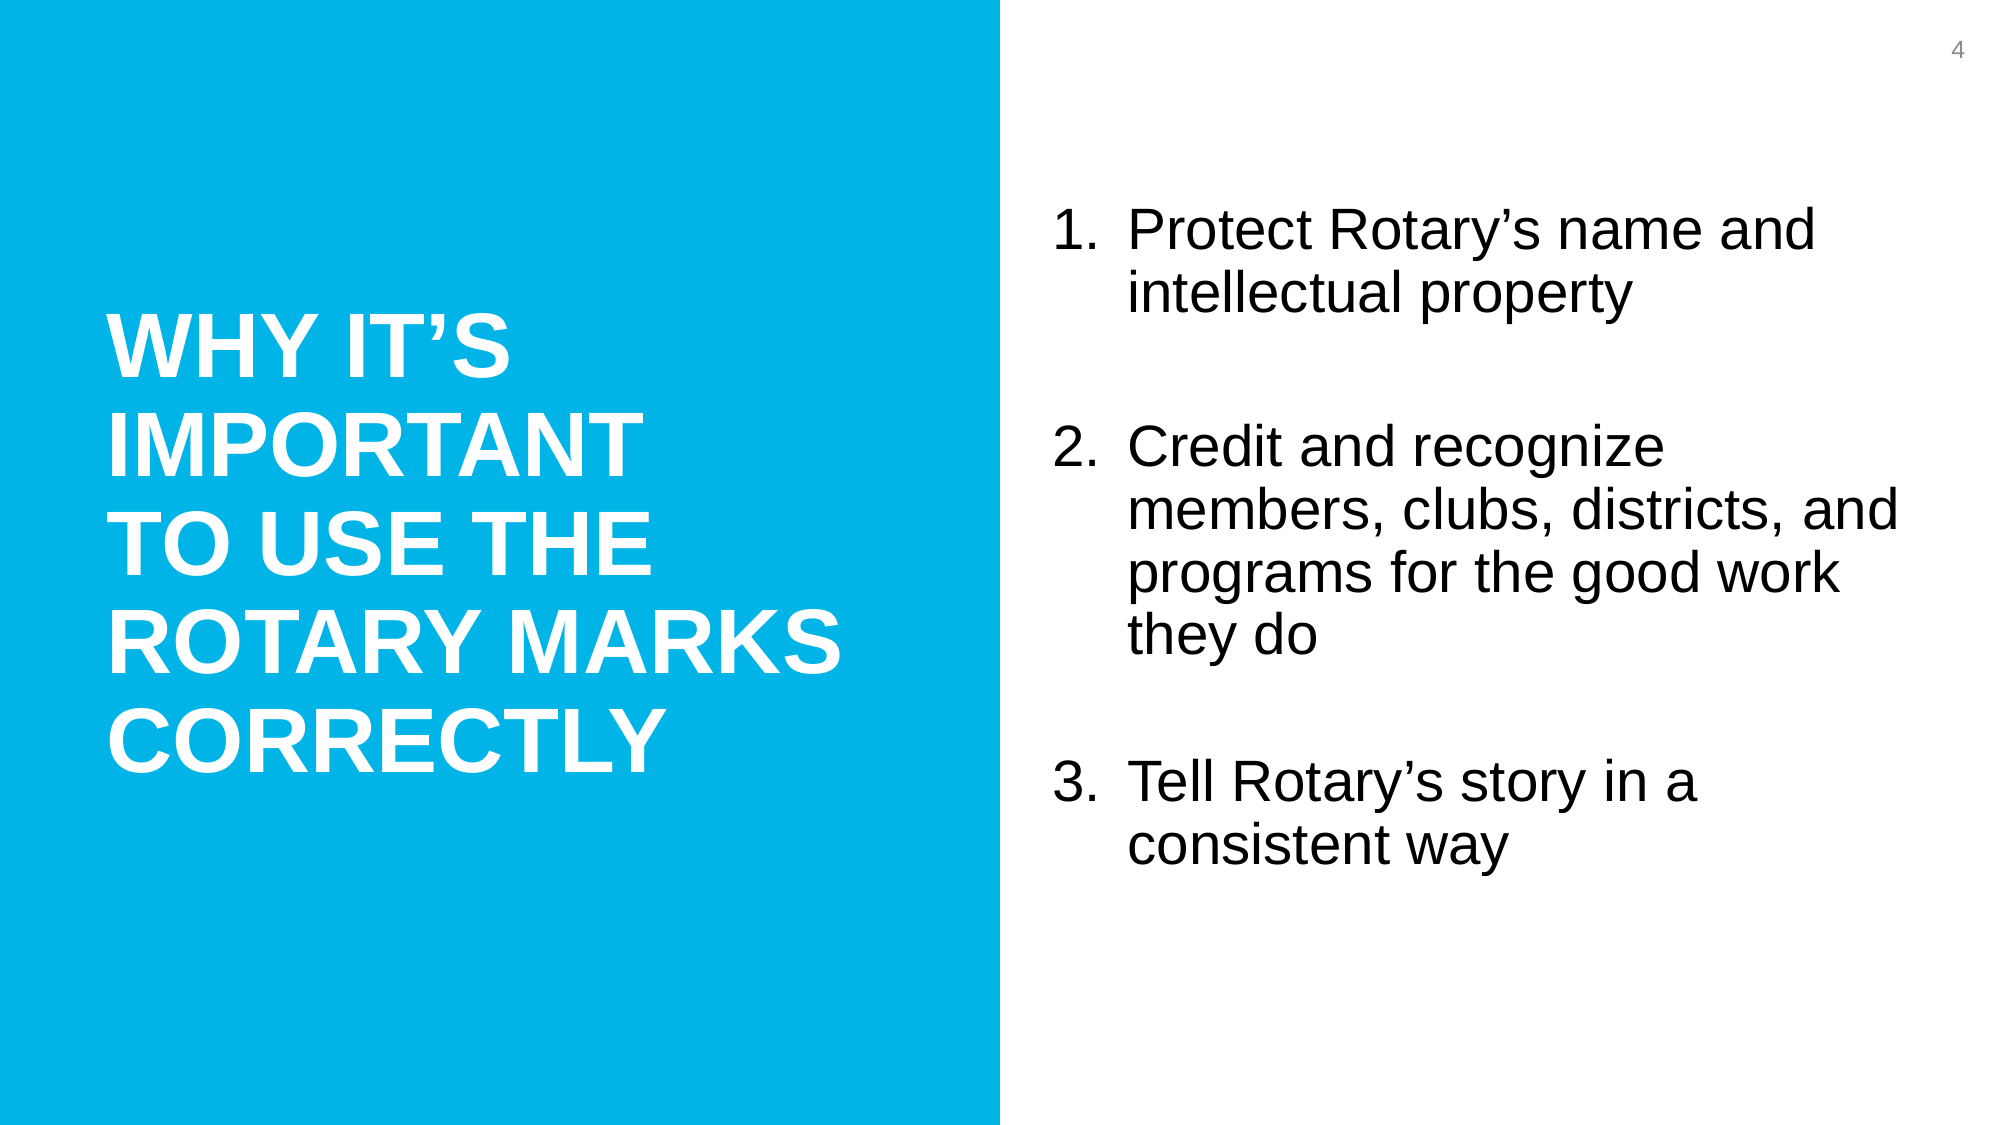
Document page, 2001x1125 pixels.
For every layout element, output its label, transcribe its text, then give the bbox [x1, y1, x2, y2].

picture [600, 513, 650, 574]
picture [200, 315, 252, 376]
picture [392, 513, 442, 574]
picture [273, 413, 336, 476]
picture [113, 414, 125, 475]
picture [347, 414, 402, 475]
picture [327, 512, 380, 575]
picture [263, 315, 317, 376]
slide_number 4 [1911, 18, 1981, 79]
picture [534, 513, 586, 574]
picture [108, 513, 160, 574]
picture [165, 512, 228, 575]
picture [408, 414, 460, 475]
picture [263, 513, 317, 575]
picture [215, 414, 265, 475]
picture [455, 314, 508, 377]
picture [529, 414, 581, 475]
list WHY It’s important to use the Rotary marks correctly [90, 612, 910, 802]
picture [473, 513, 525, 574]
picture [432, 315, 444, 339]
picture [107, 315, 191, 376]
picture [139, 414, 202, 475]
picture [590, 414, 642, 475]
picture [460, 414, 518, 475]
picture [351, 315, 363, 376]
list Protect Rotary’s name and intellectual property​ Credit and recognize members, clubs, districts, and programs for the good work they do ​ Tell Rotary’s story in a consistent way [1037, 191, 1946, 900]
picture [371, 315, 423, 376]
